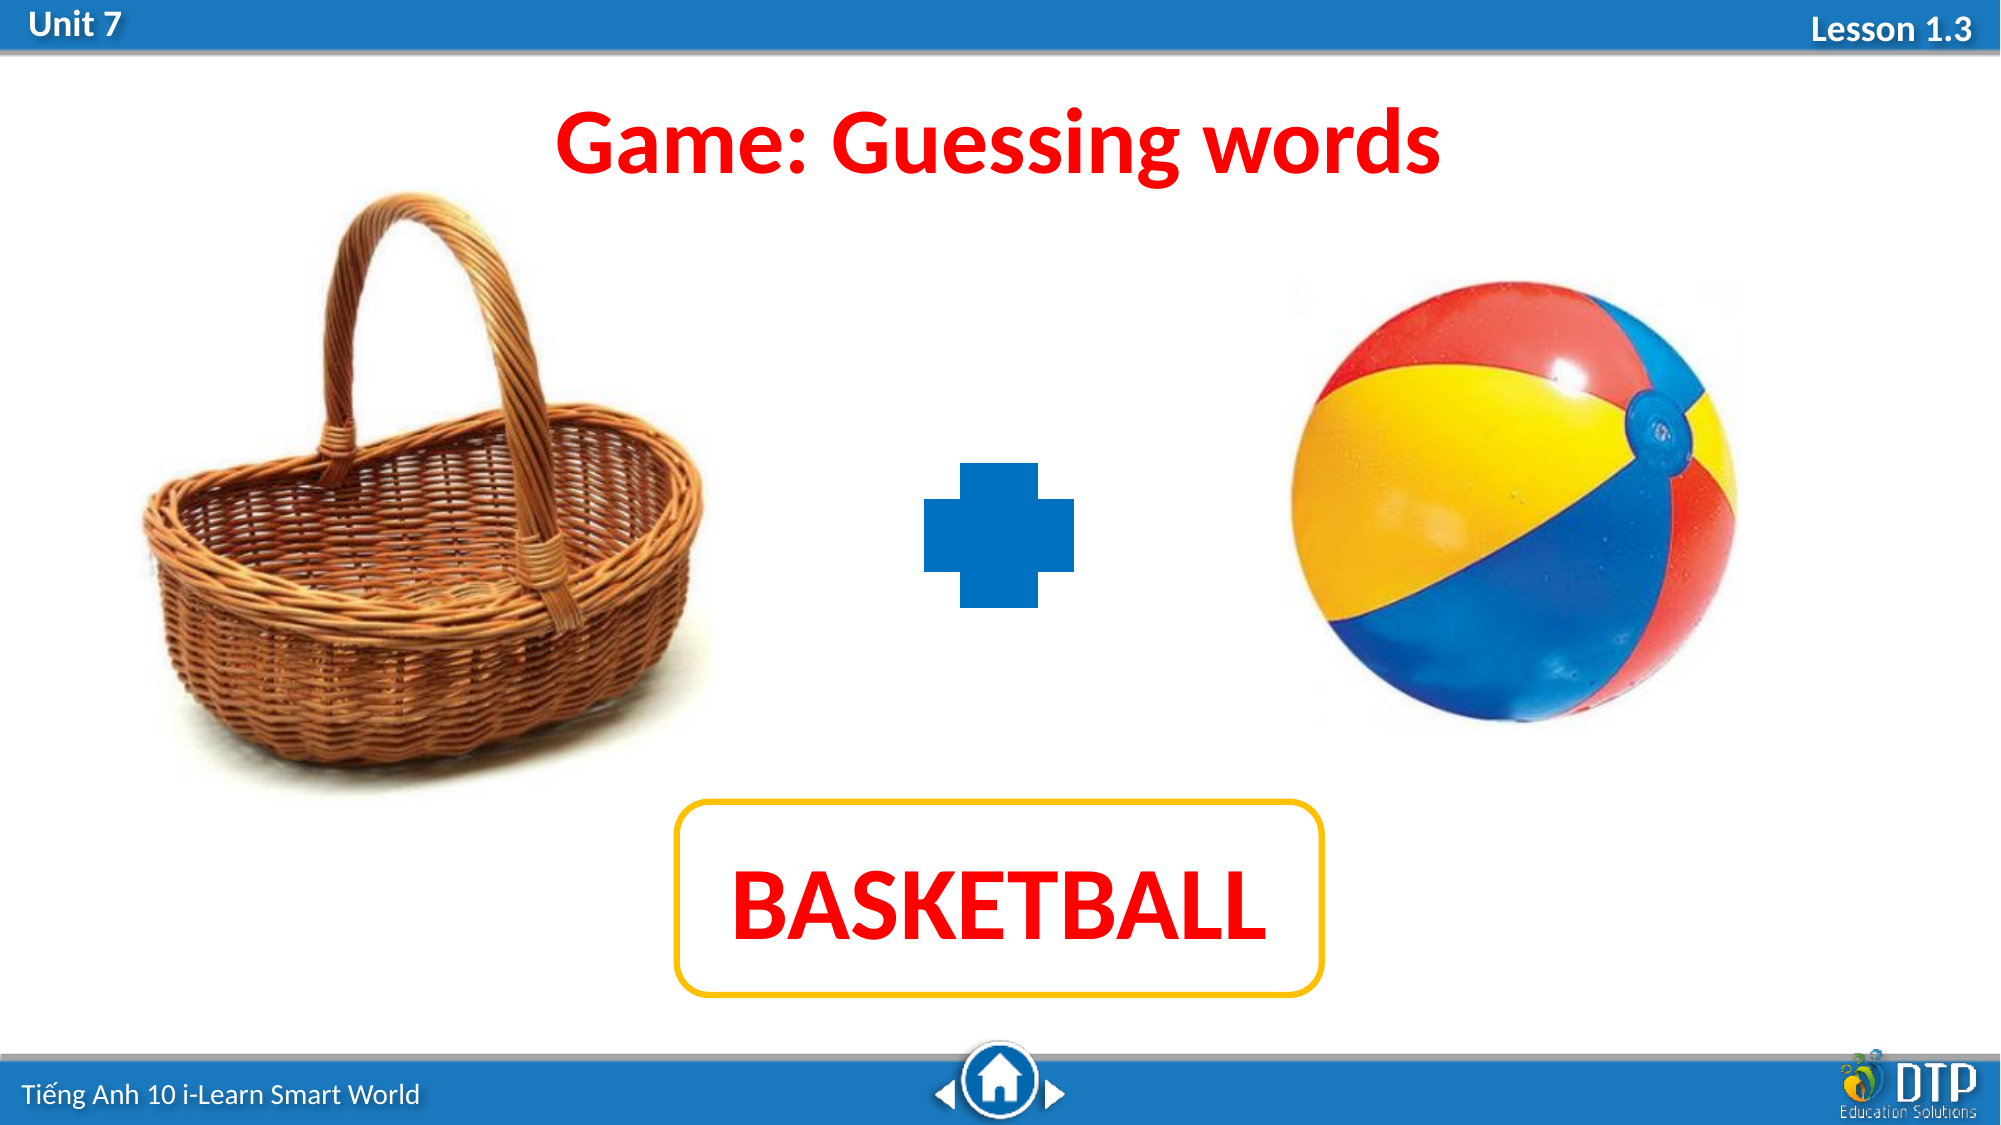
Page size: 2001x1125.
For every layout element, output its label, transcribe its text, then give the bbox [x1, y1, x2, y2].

text_box [924, 463, 1074, 608]
text_box BASKETBALL [675, 800, 1323, 996]
picture [0, 0, 2001, 1125]
text_box Game: Guessing words [540, 71, 1458, 200]
